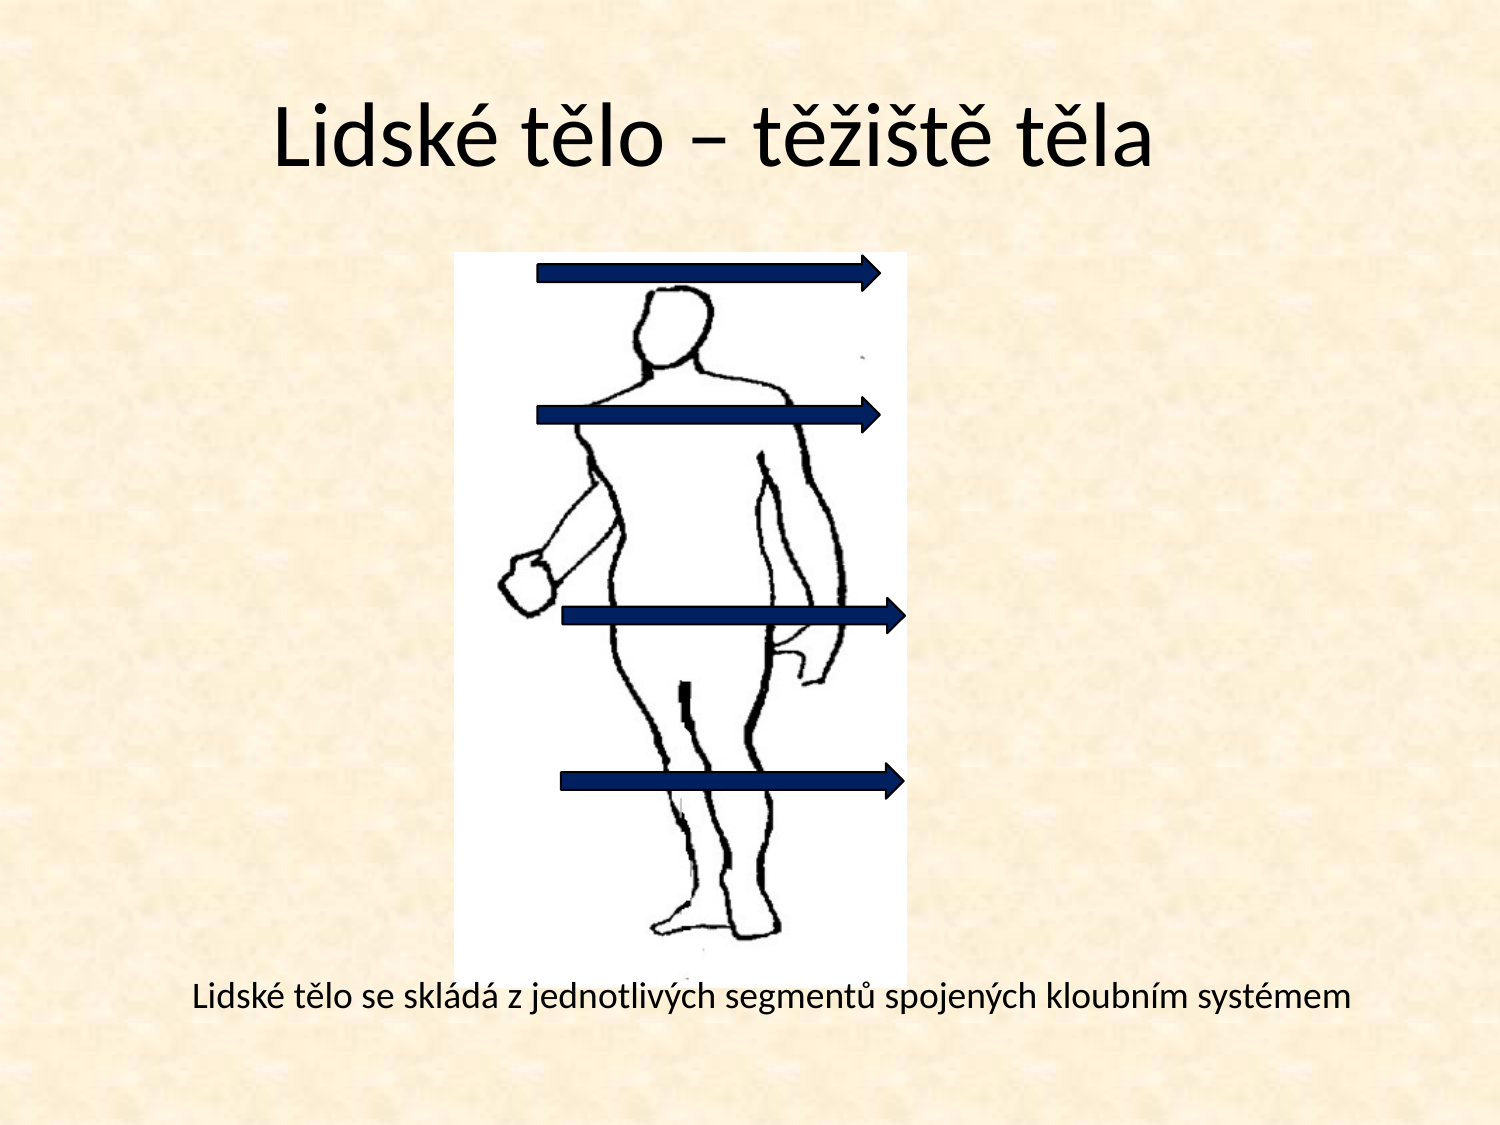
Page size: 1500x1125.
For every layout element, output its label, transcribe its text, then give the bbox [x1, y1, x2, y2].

title Lidské tělo – těžiště těla [242, 54, 1187, 205]
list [454, 252, 907, 988]
picture [0, 0, 1500, 1125]
text_box Lidské tělo se skládá z jednotlivých segmentů spojených kloubním systémem [177, 964, 1369, 1024]
